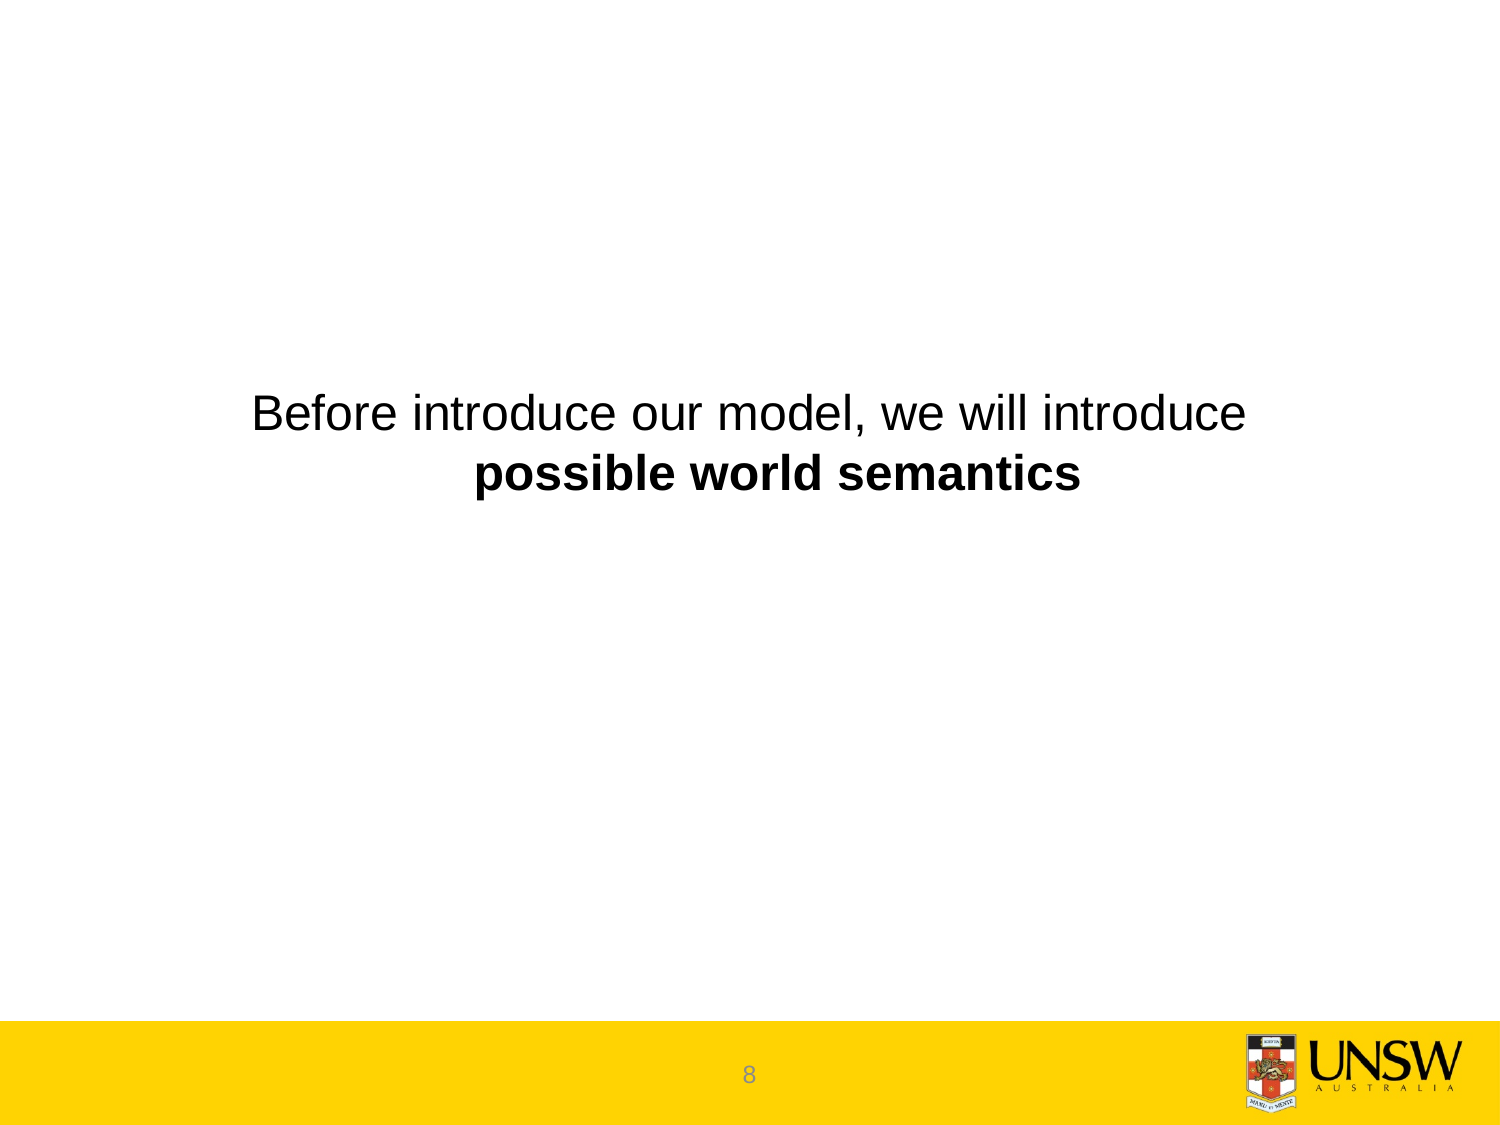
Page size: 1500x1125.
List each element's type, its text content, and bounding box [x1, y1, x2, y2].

picture [0, 1021, 1500, 1125]
slide_number 8 [580, 1043, 919, 1104]
text_box Before introduce our model, we will introduce possible world semantics [188, 373, 1311, 509]
